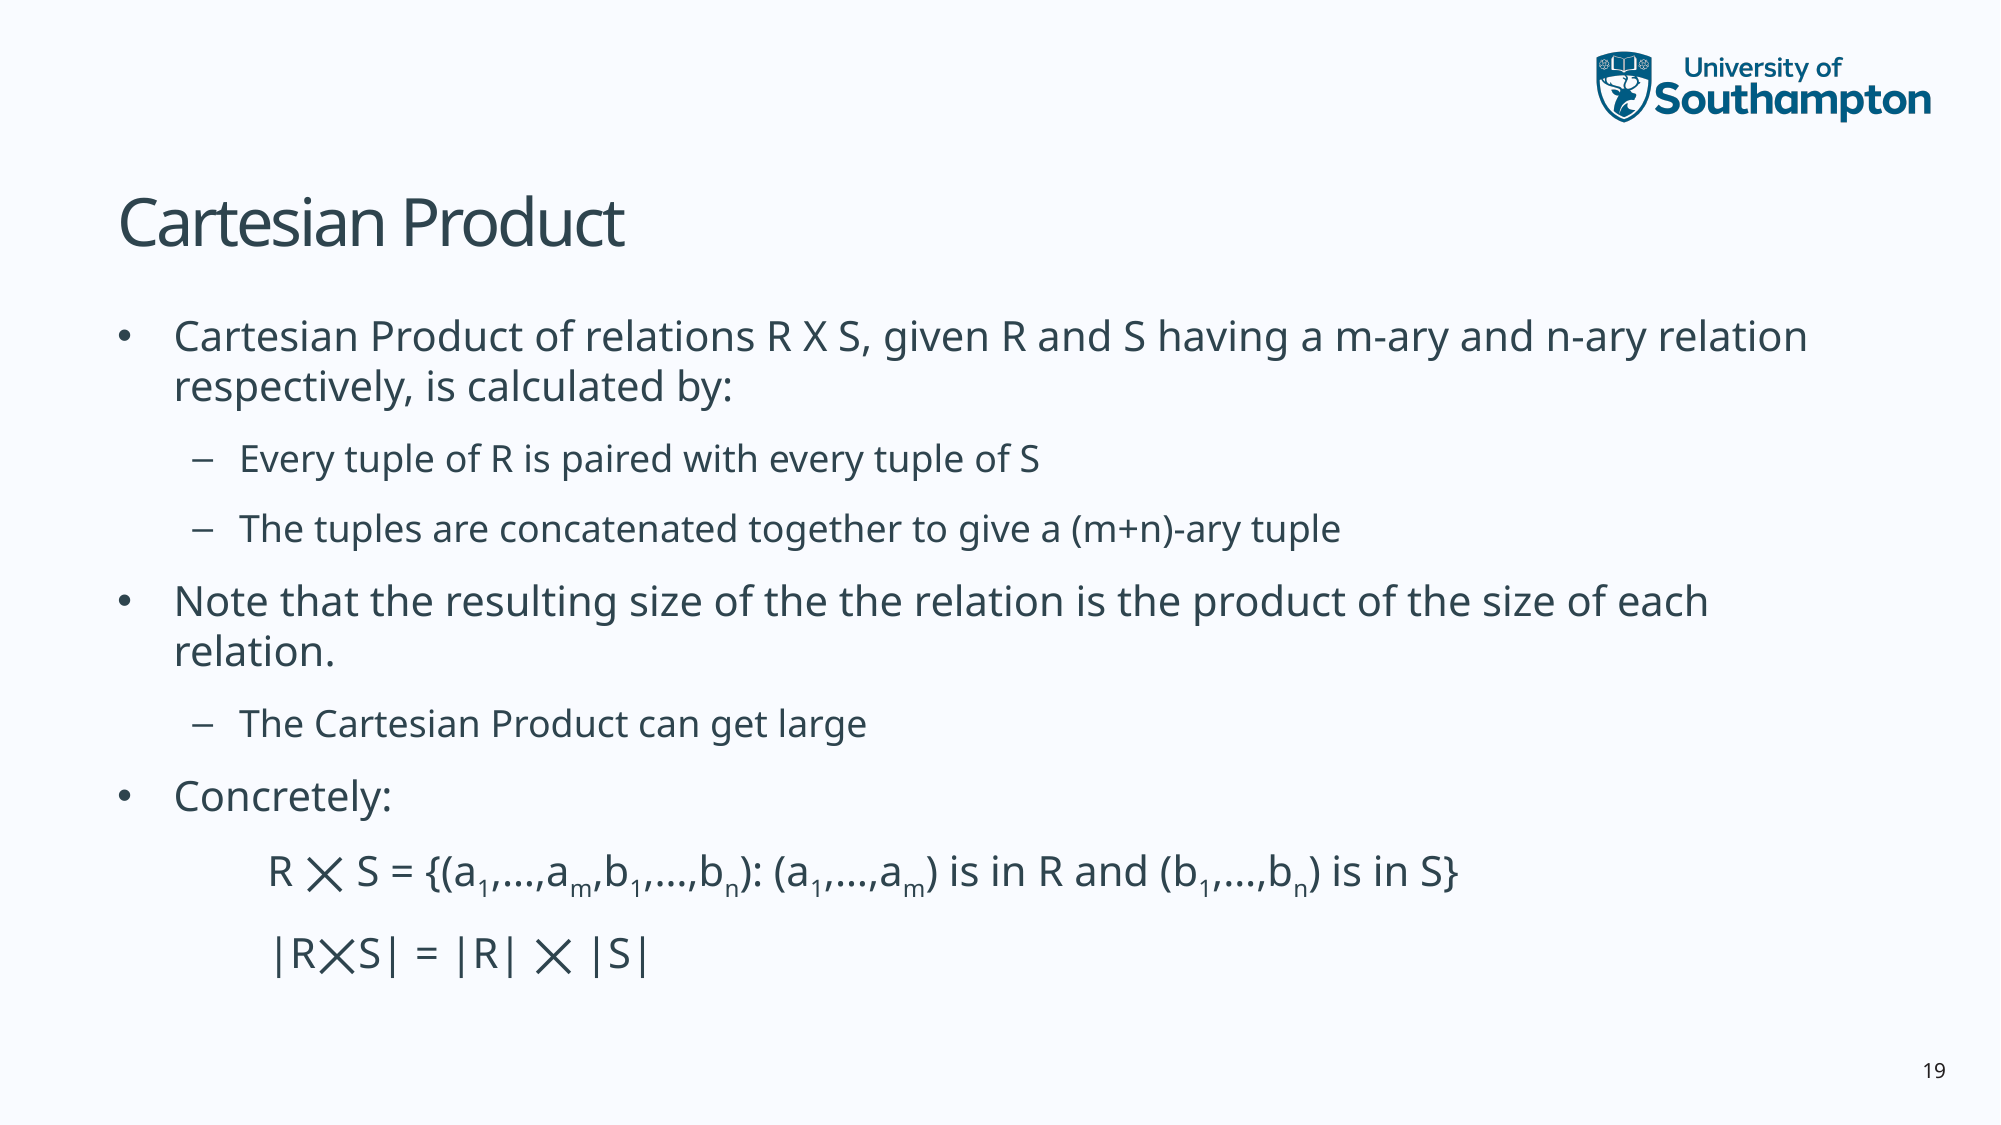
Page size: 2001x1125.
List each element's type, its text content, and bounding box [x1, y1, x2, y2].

picture [1527, 0, 2000, 220]
picture [1847, 97, 1857, 108]
title Cartesian Product [102, 113, 1882, 268]
picture [1626, 78, 1648, 111]
picture [1758, 97, 1766, 113]
picture [1730, 97, 1736, 113]
picture [1600, 80, 1617, 111]
picture [1782, 97, 1791, 108]
list Cartesian Product of relations R X S, given R and S having a m-ary and n-ary relation respectively, is calculated by: Every tuple of R is paired with every tuple of S The tuples are concatenated together to give a (m+n)-ary tuple Note that the resulting size of the the relation is the product of the size of each relation. The Cartesian Product can get large Concretely: R ⨉ S = {(a1,…,am,b1,…,bn): (a1,…,am) is in R and (b1,…,bn) is in S} |R⨉S| = |R| ⨉ |S| [102, 302, 1882, 1024]
picture [1607, 76, 1624, 88]
picture [1689, 97, 1698, 108]
picture [1823, 97, 1830, 113]
picture [1808, 97, 1815, 113]
picture [1626, 76, 1636, 88]
